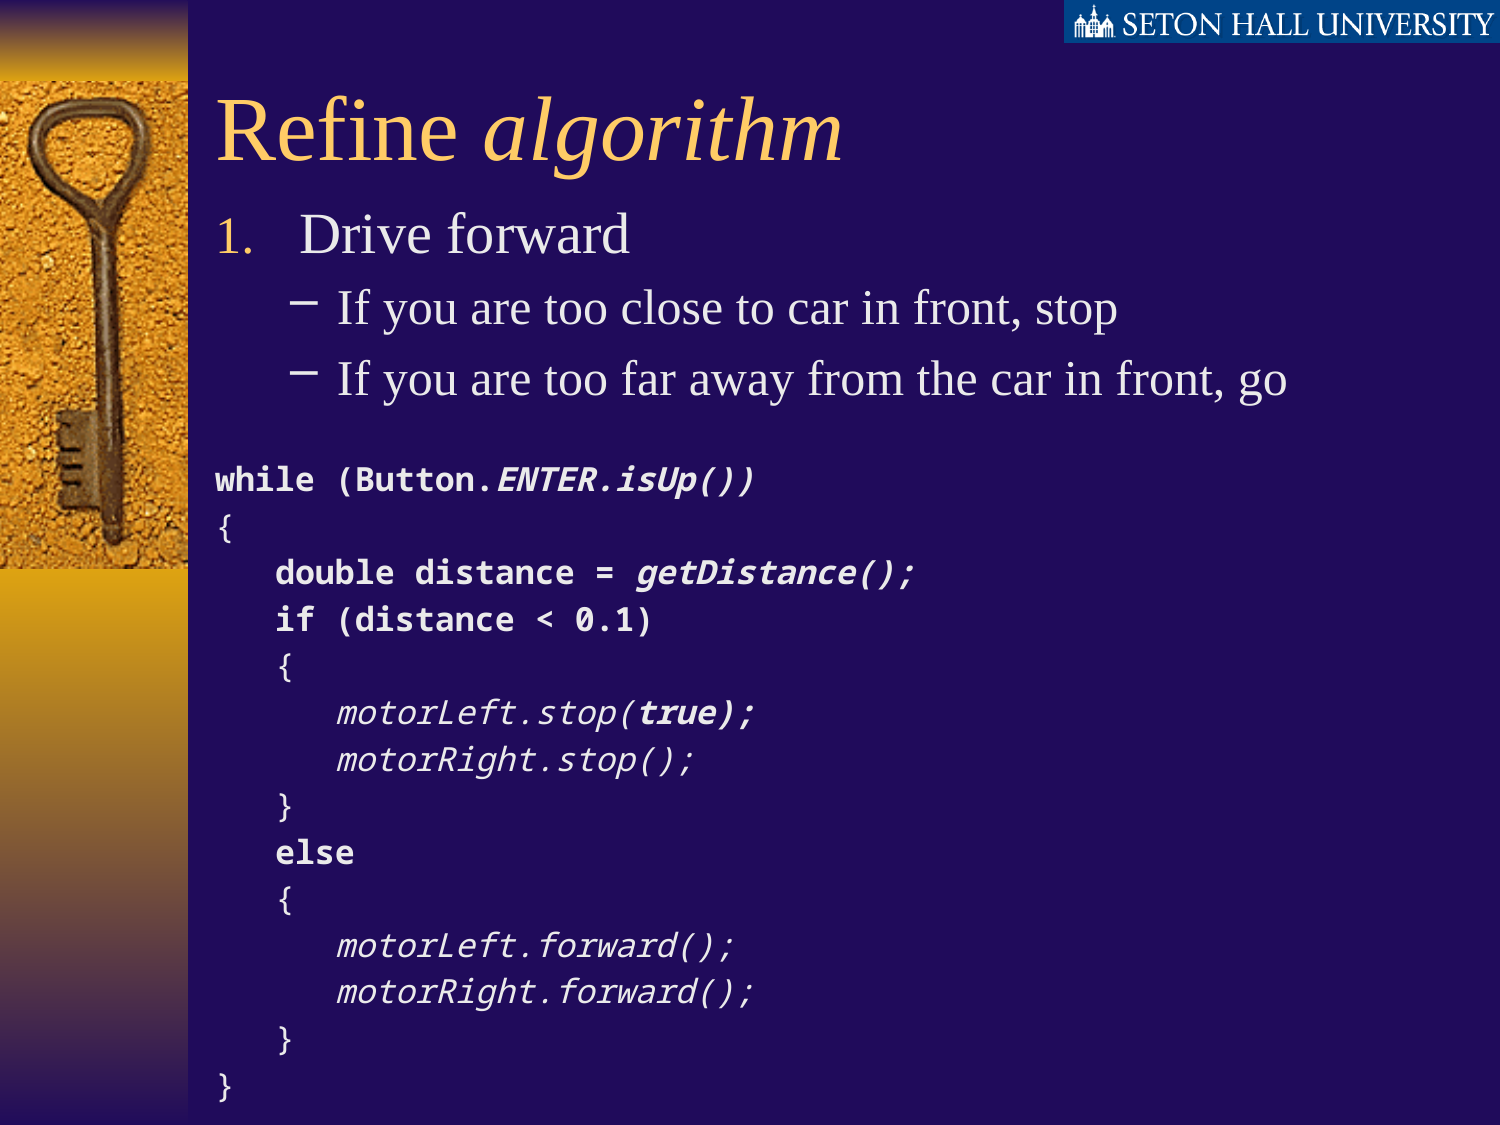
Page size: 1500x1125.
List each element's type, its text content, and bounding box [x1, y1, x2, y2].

title Refine algorithm [199, 24, 1476, 186]
picture [0, 81, 188, 569]
list Drive forward If you are too close to car in front, stop If you are too far away from the car in front, go while (Button.ENTER.isUp()) { double distance = getDistance(); if (distance < 0.1) { motorLeft.stop(true); motorRight.stop(); } else { motorLeft.forward(); motorRight.forward(); } } [199, 186, 1500, 1125]
picture [1064, 0, 1500, 43]
